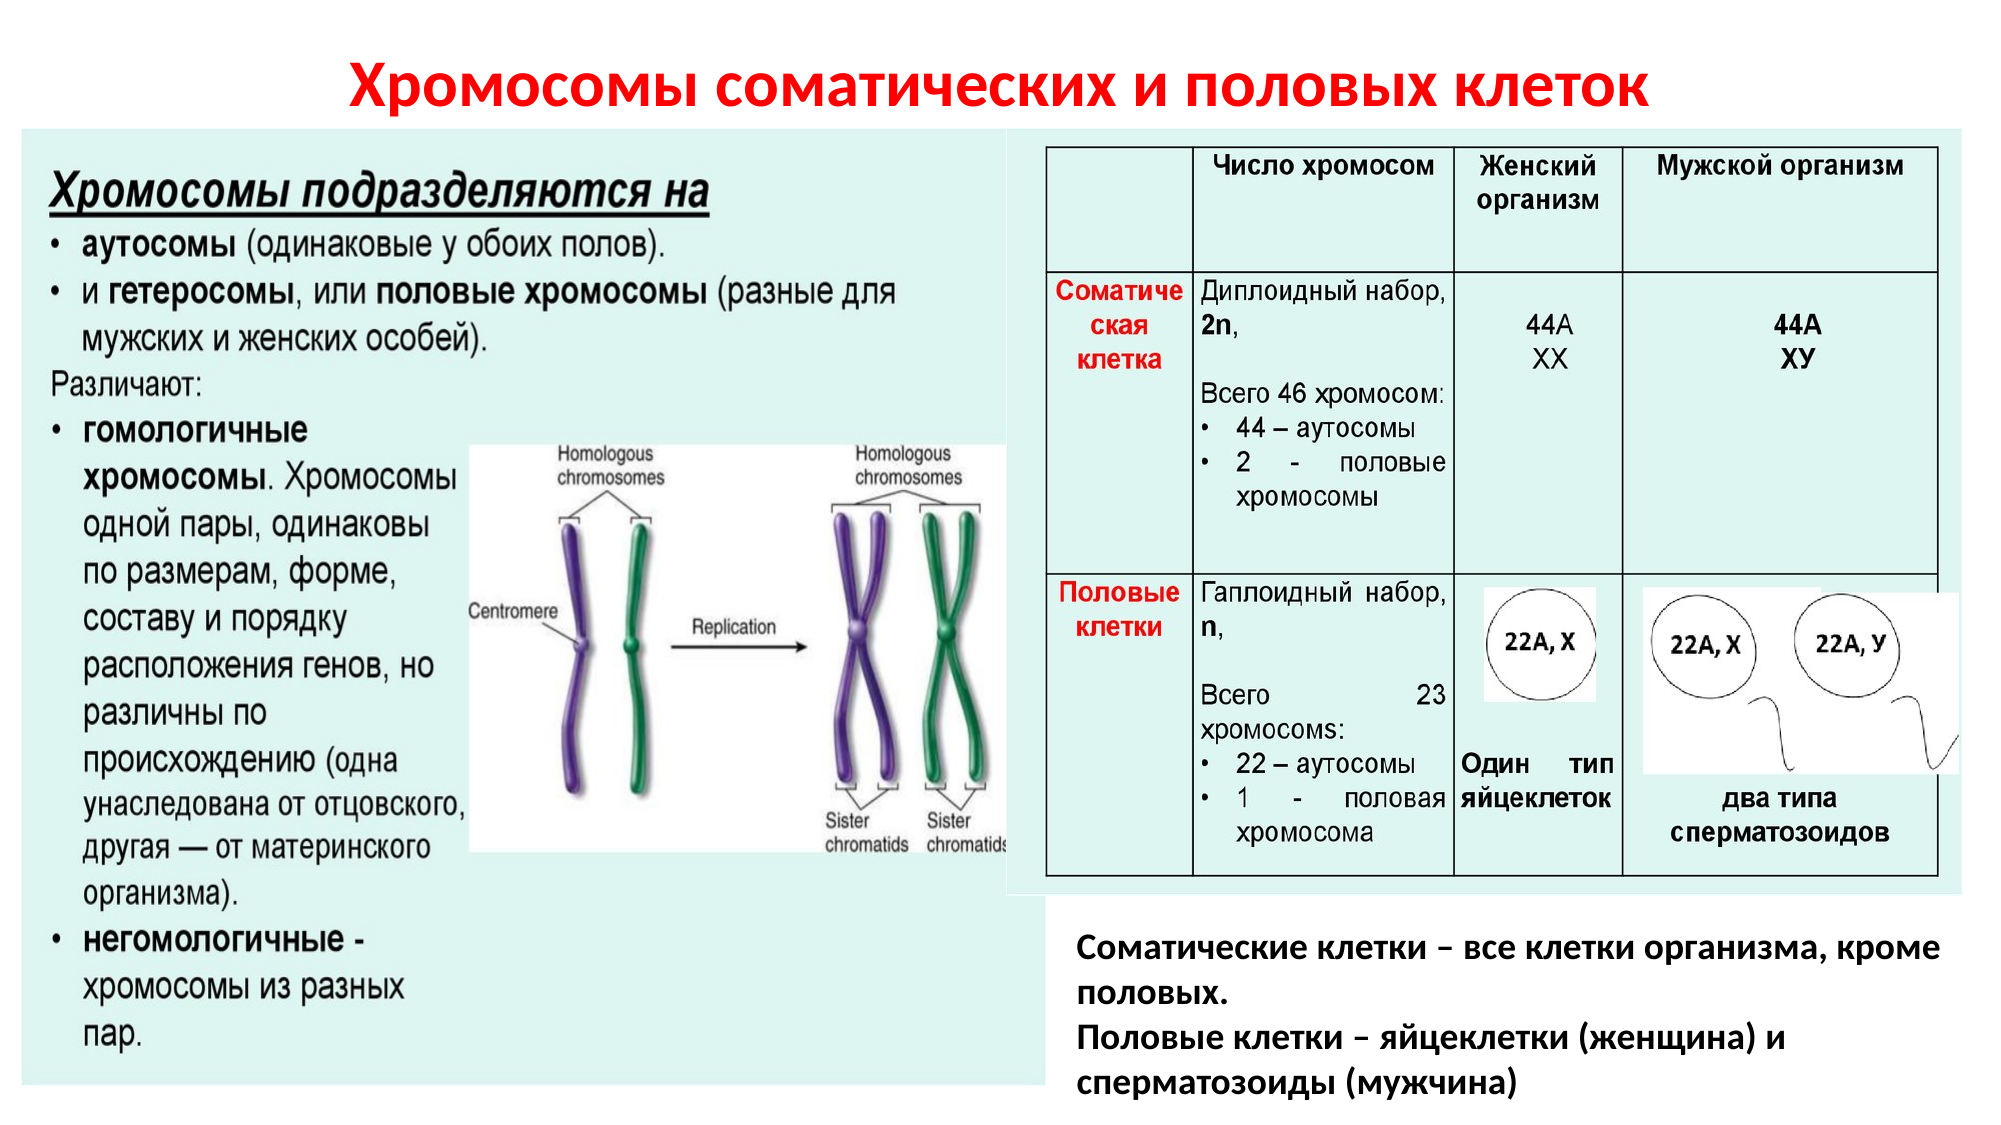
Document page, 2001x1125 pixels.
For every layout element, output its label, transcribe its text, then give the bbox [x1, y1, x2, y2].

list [21, 128, 1046, 1086]
title Хромосомы соматических и половых клеток [137, 13, 1863, 128]
text_box Соматические клетки – все клетки организма, кроме половых. Половые клетки – яйцеклетки (женщина) и сперматозоиды (мужчина) [1061, 914, 1962, 1110]
picture [1006, 128, 1962, 896]
